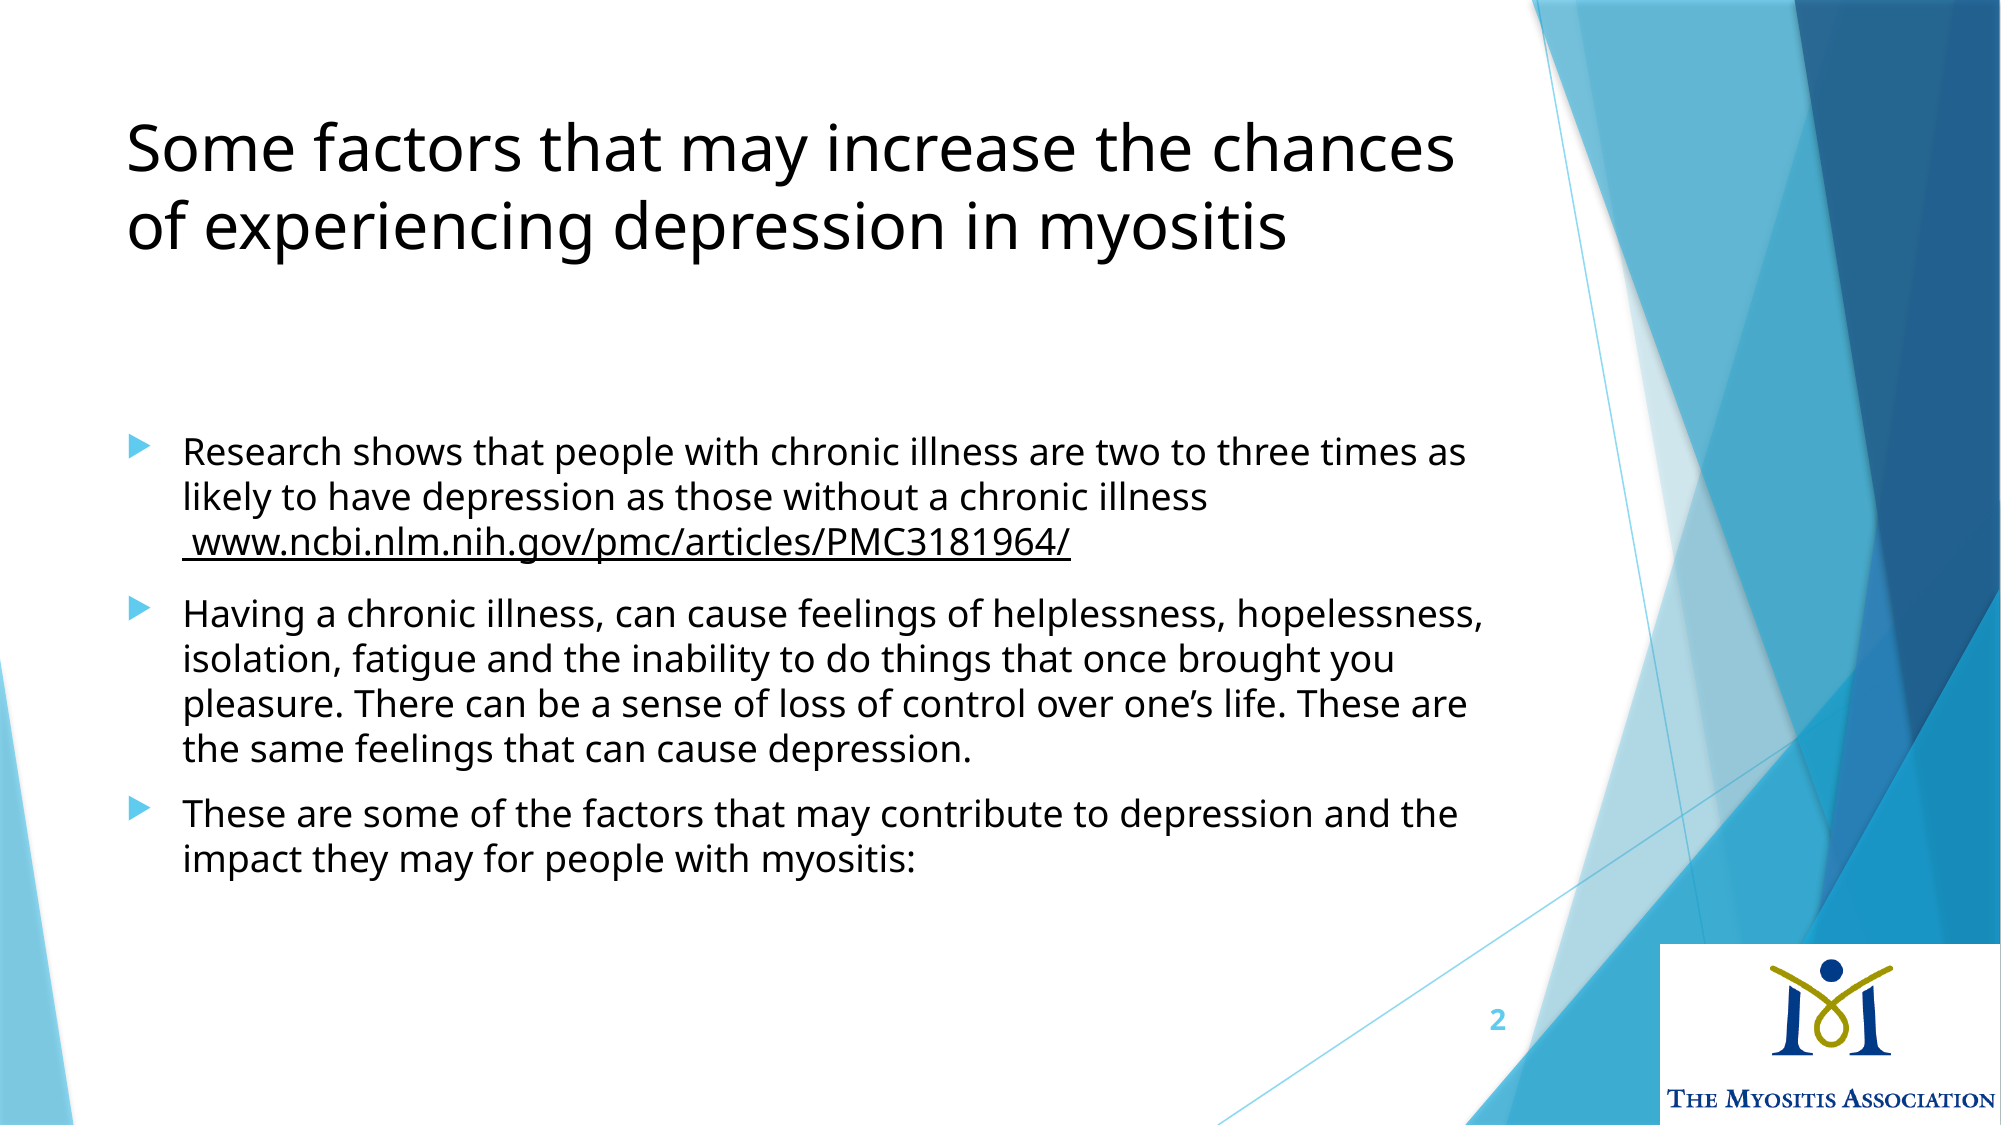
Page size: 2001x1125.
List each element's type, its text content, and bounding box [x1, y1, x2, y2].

list Research shows that people with chronic illness are two to three times as likely to have depression as those without a chronic illness www.ncbi.nlm.nih.gov/pmc/articles/PMC3181964/ Having a chronic illness, can cause feelings of helplessness, hopelessness, isolation, fatigue and the inability to do things that once brought you pleasure. There can be a sense of loss of control over one’s life. These are the same feelings that can cause depression. These are some of the factors that may contribute to depression and the impact they may for people with myositis: [111, 354, 1522, 992]
slide_number 2 [1409, 991, 1522, 1051]
title Some factors that may increase the chances of experiencing depression in myositis [111, 99, 1522, 317]
picture [1660, 944, 2000, 1125]
